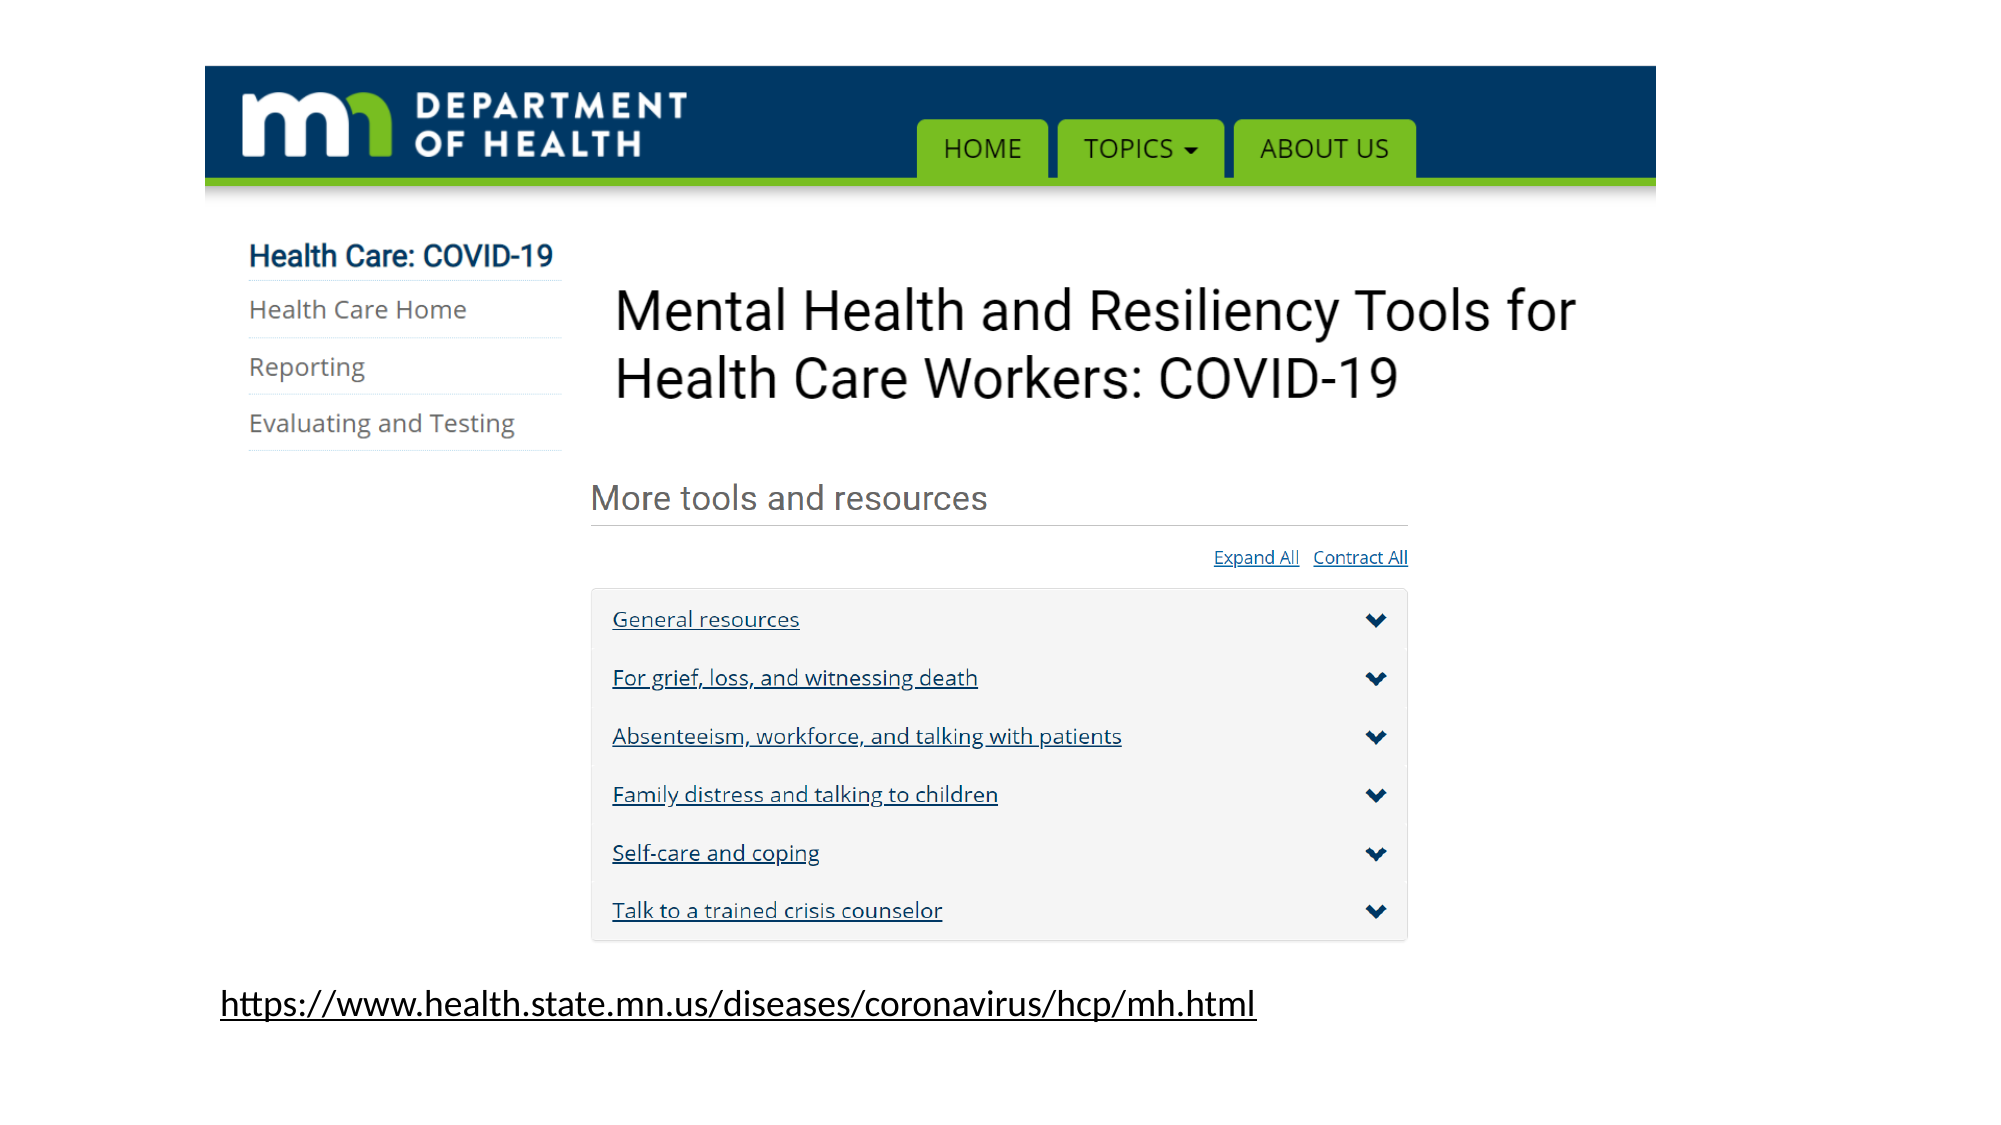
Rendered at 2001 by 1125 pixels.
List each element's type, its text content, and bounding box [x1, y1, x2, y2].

text_box https://www.health.state.mn.us/diseases/coronavirus/hcp/mh.html [205, 970, 1797, 1076]
picture [582, 471, 1418, 966]
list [204, 62, 1656, 451]
